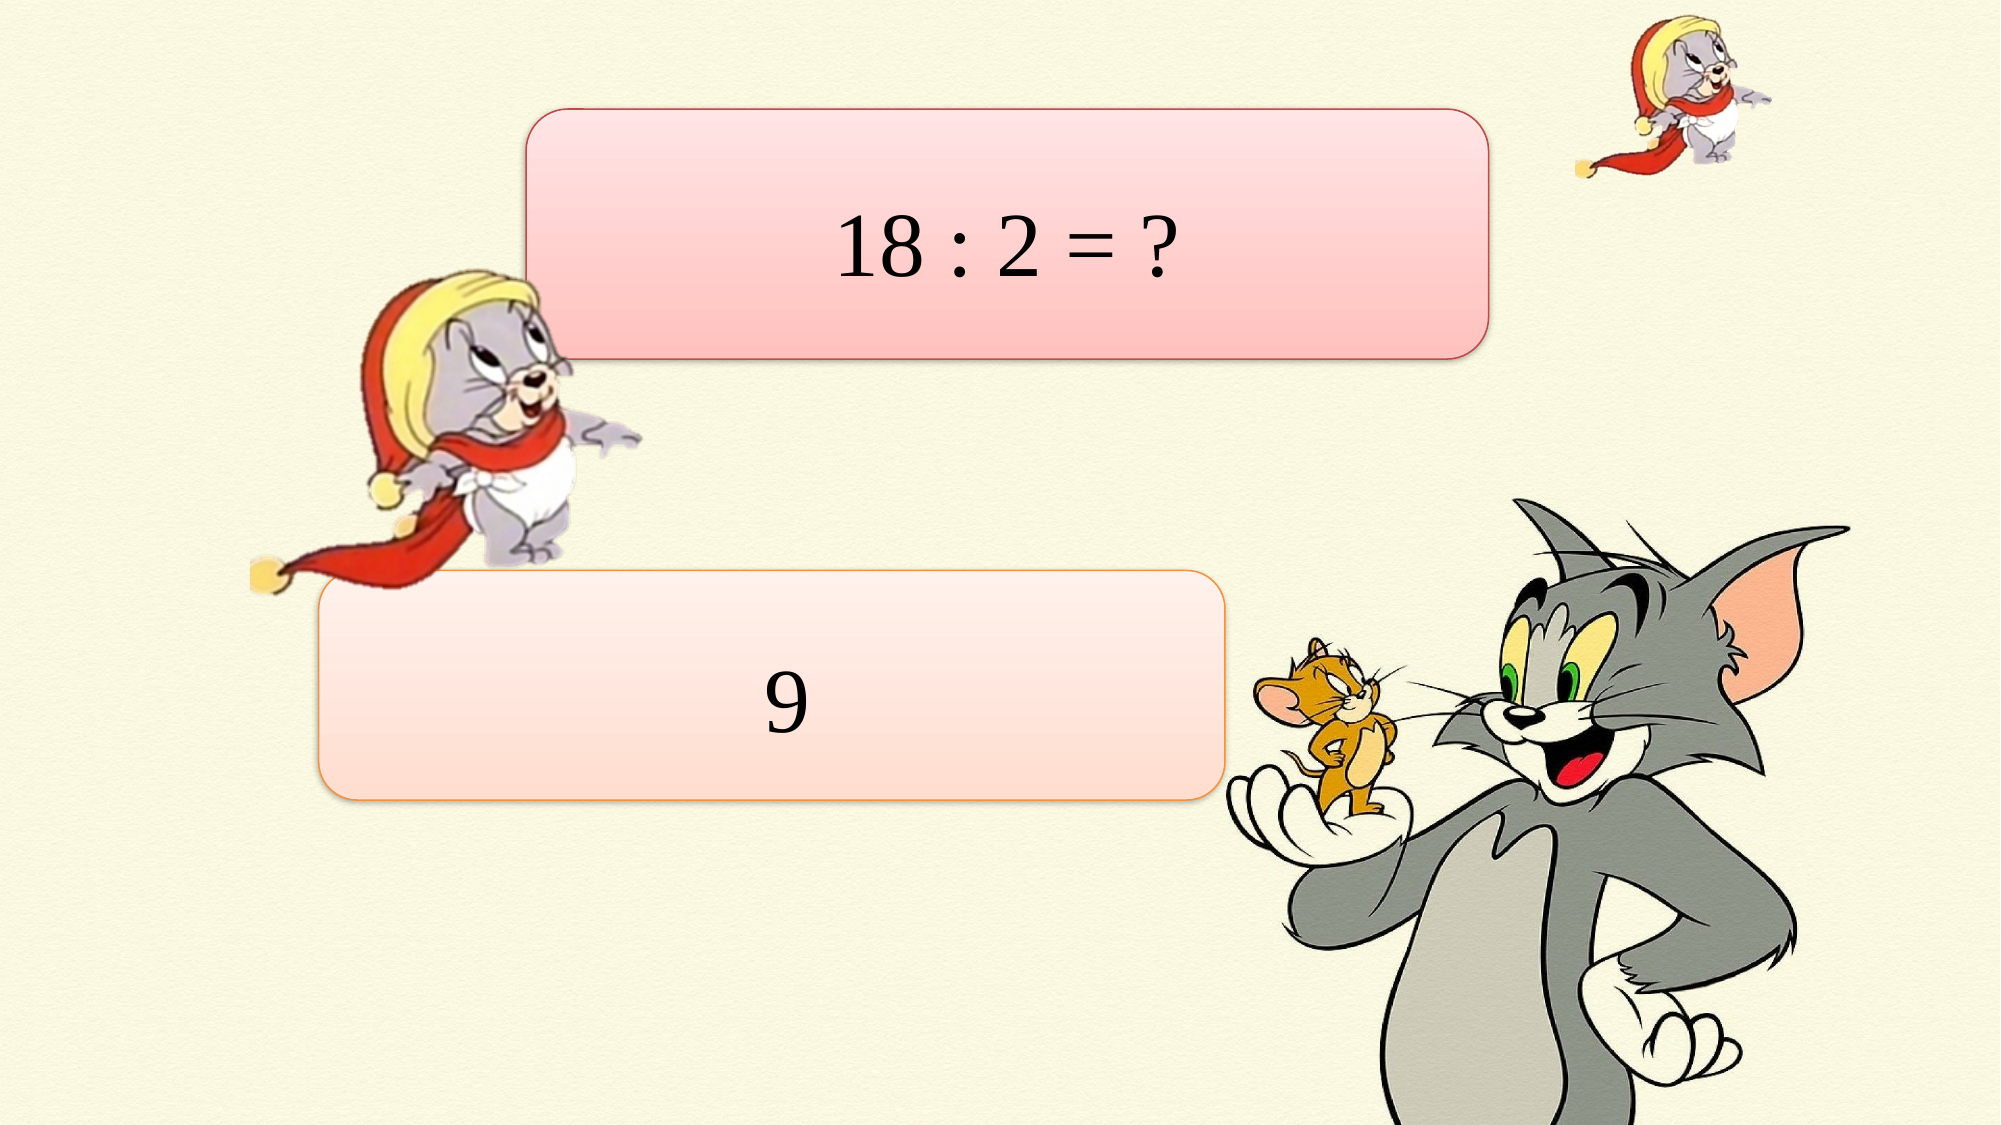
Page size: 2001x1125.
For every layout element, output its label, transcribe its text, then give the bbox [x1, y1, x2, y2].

text_box 18 : 2 = ? [564, 176, 1451, 302]
text_box [525, 108, 1490, 360]
text_box 9 [318, 633, 1257, 759]
text_box [317, 569, 1226, 801]
picture [0, 0, 2001, 1125]
